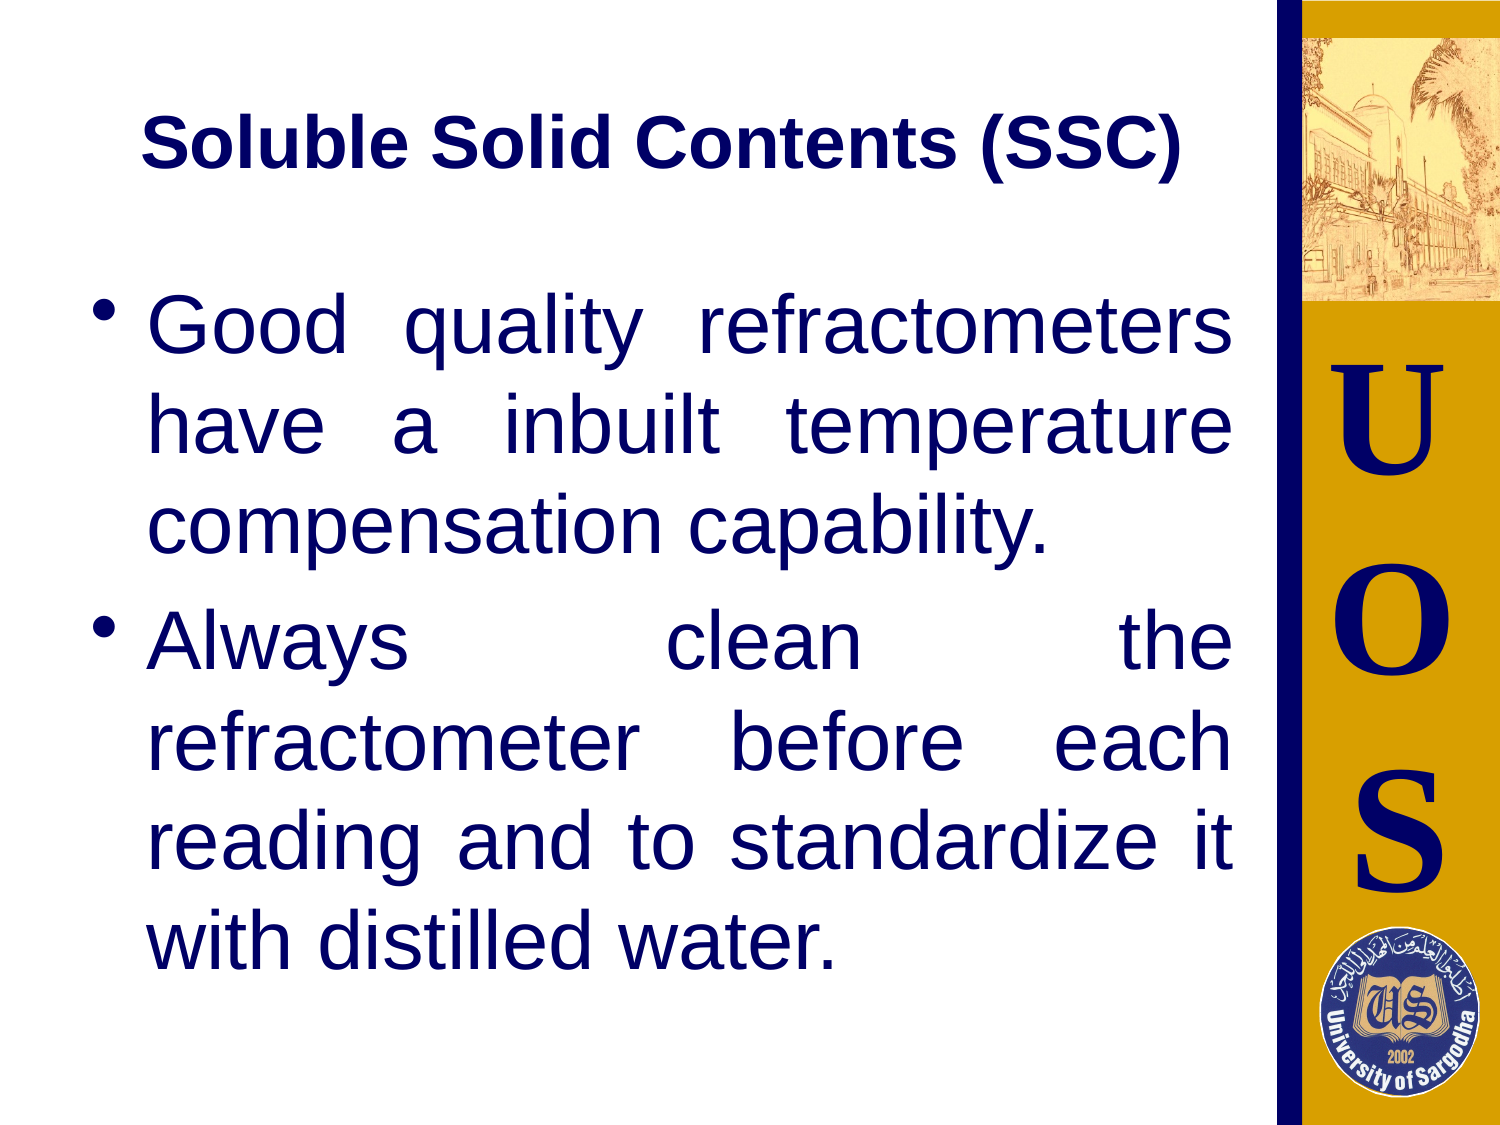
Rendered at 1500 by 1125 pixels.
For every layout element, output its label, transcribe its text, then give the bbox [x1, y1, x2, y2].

picture [1303, 38, 1500, 301]
title Soluble Solid Contents (SSC) [75, 45, 1250, 233]
list Good quality refractometers have a inbuilt temperature compensation capability. Always clean the refractometer before each reading and to standardize it with distilled water. [75, 262, 1250, 1005]
